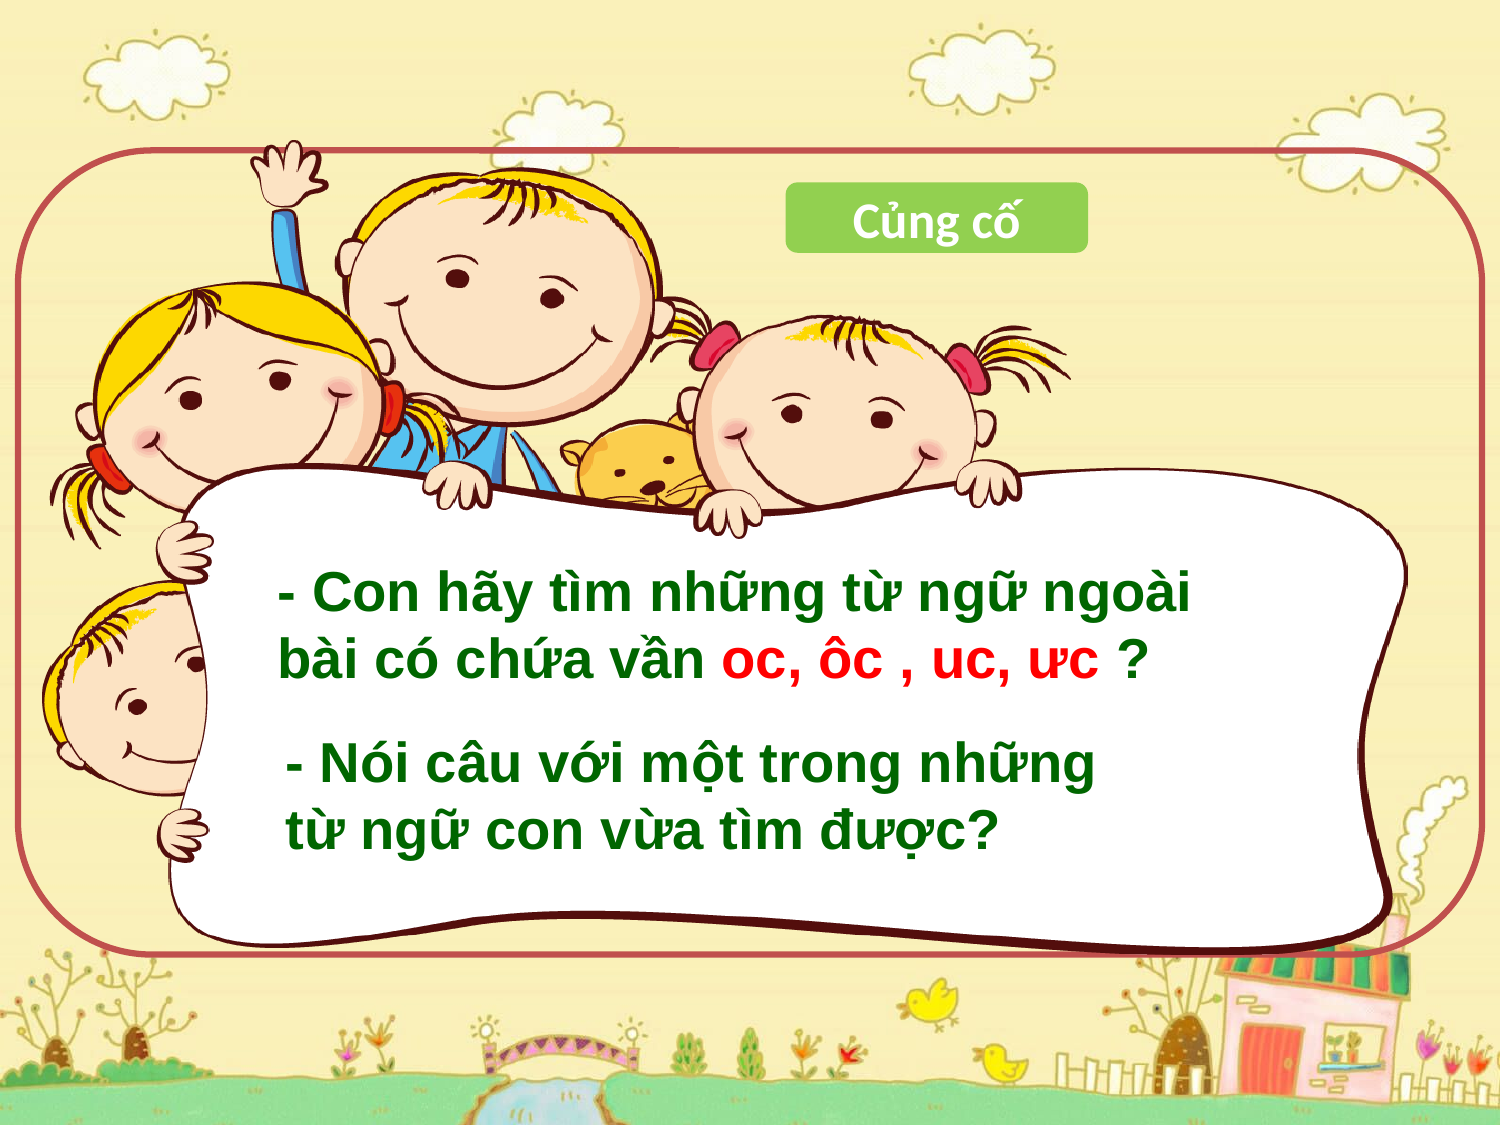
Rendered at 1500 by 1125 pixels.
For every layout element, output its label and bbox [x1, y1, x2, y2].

text_box [1413, 164, 1485, 941]
picture [0, 0, 1500, 1125]
text_box [15, 211, 37, 894]
